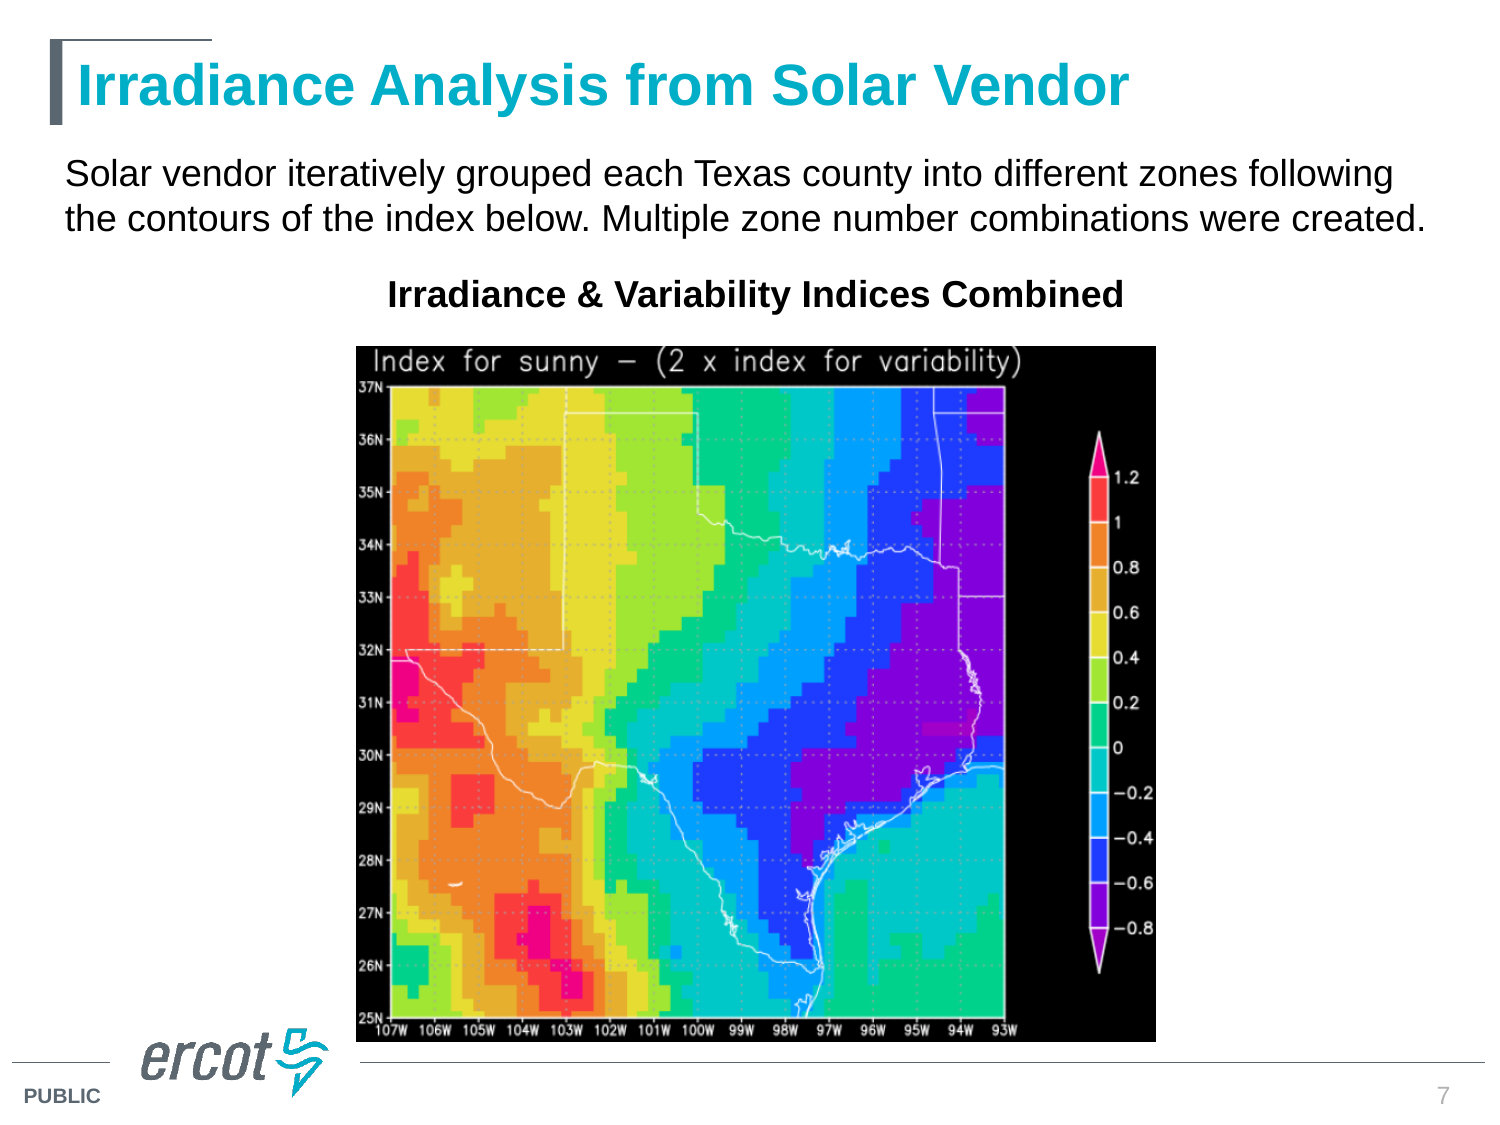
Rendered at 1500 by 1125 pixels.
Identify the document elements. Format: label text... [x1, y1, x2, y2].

slide_number 7 [1400, 1076, 1488, 1113]
text_box Irradiance & Variability Indices Combined [349, 262, 1163, 323]
title Irradiance Analysis from Solar Vendor [62, 39, 1450, 125]
text_box Solar vendor iteratively grouped each Texas county into different zones following the contours of the index below. Multiple zone number combinations were created. [50, 141, 1450, 247]
picture [356, 345, 1157, 1042]
picture [137, 1024, 332, 1100]
